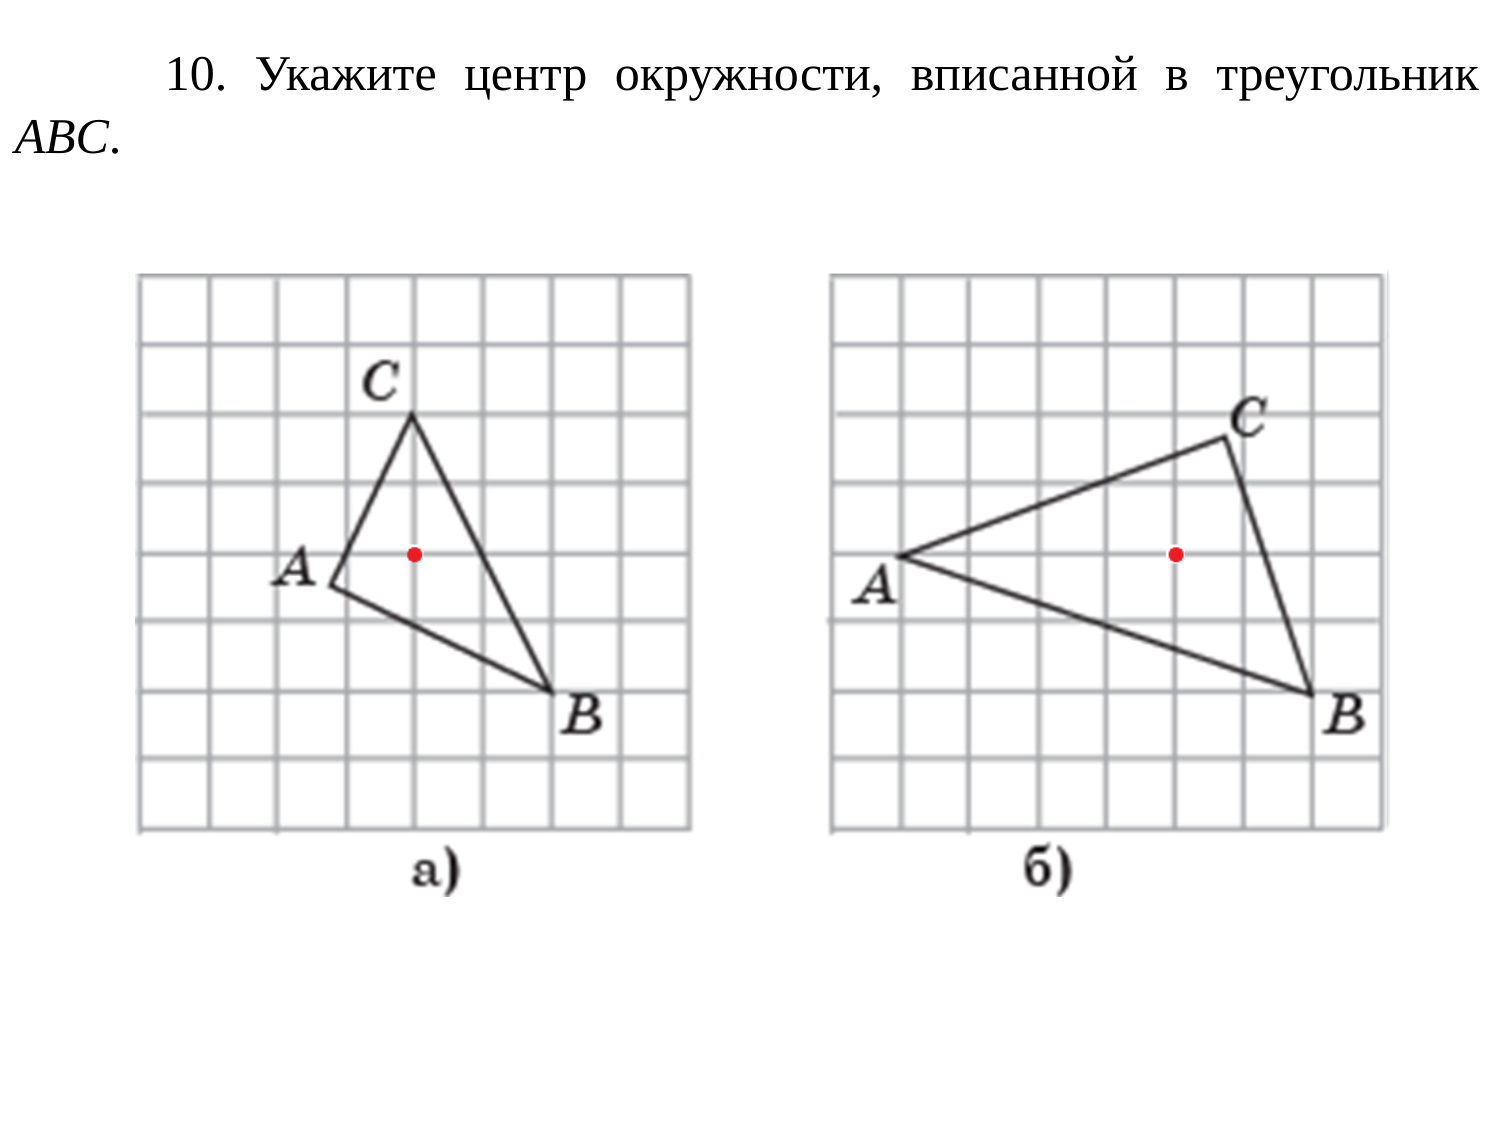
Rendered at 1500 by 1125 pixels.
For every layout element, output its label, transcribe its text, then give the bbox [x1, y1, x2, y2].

text_box 10. Укажите центр окружности, вписанной в треугольник ABC. [0, 16, 1495, 172]
picture [135, 266, 1390, 897]
